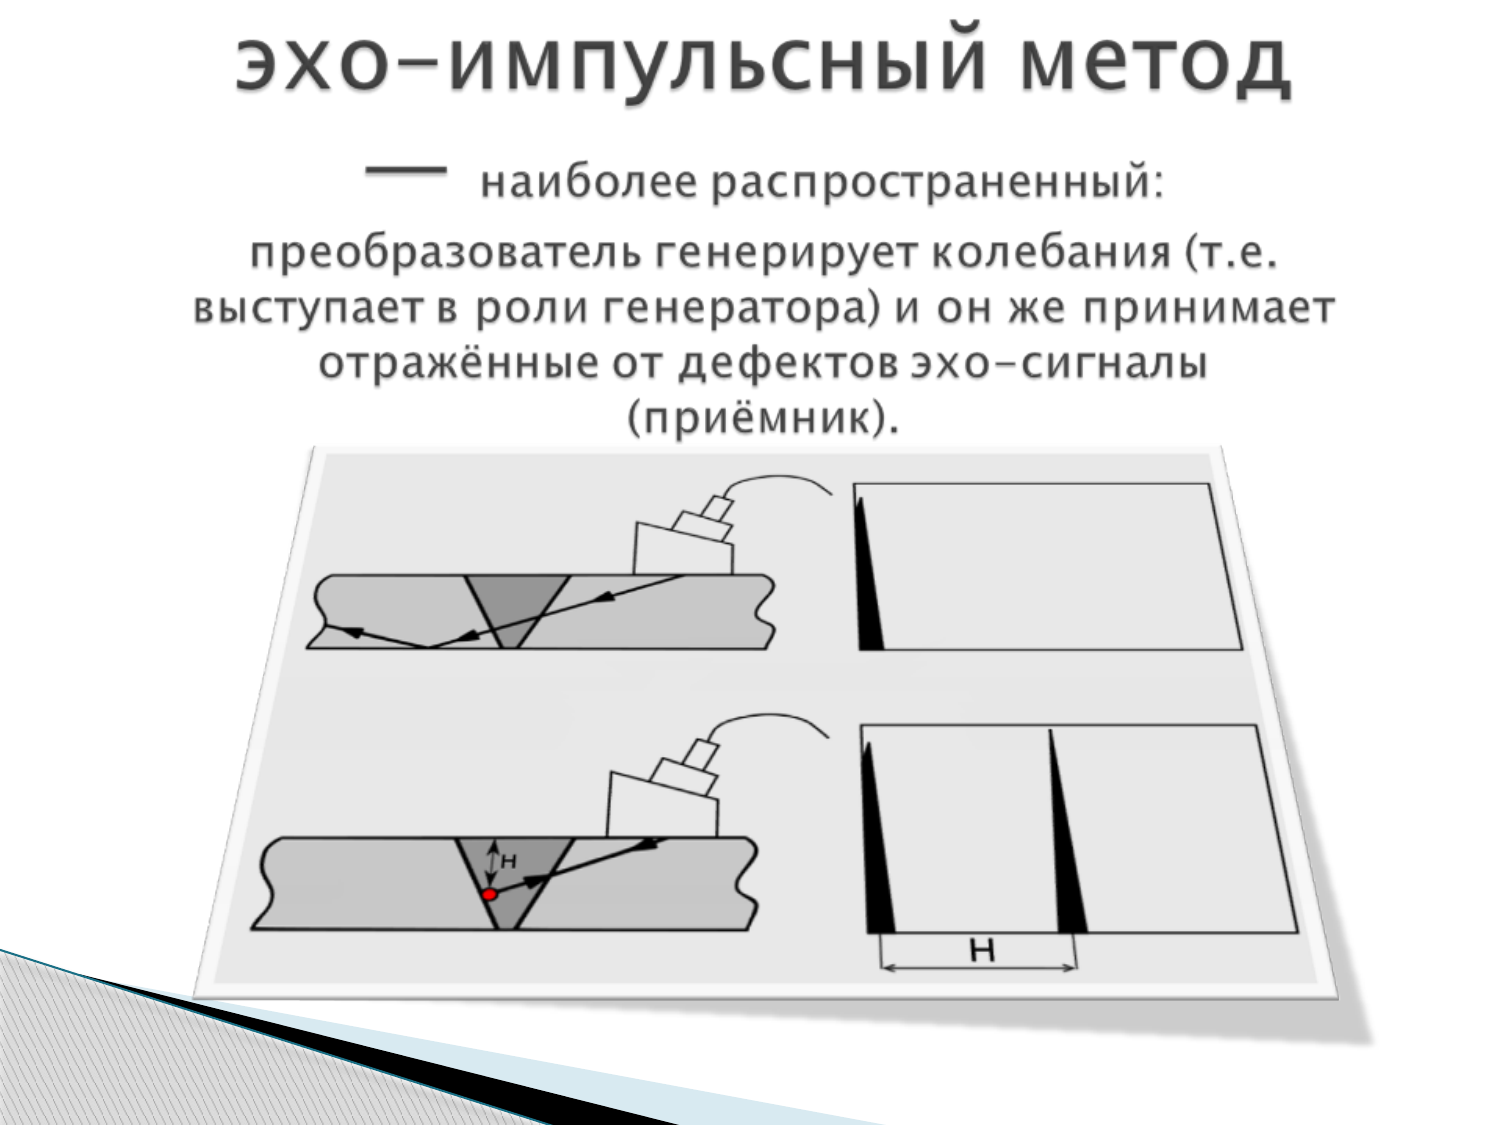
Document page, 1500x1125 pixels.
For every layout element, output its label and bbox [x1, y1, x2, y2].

title [159, 0, 1379, 445]
picture [163, 441, 1390, 1058]
